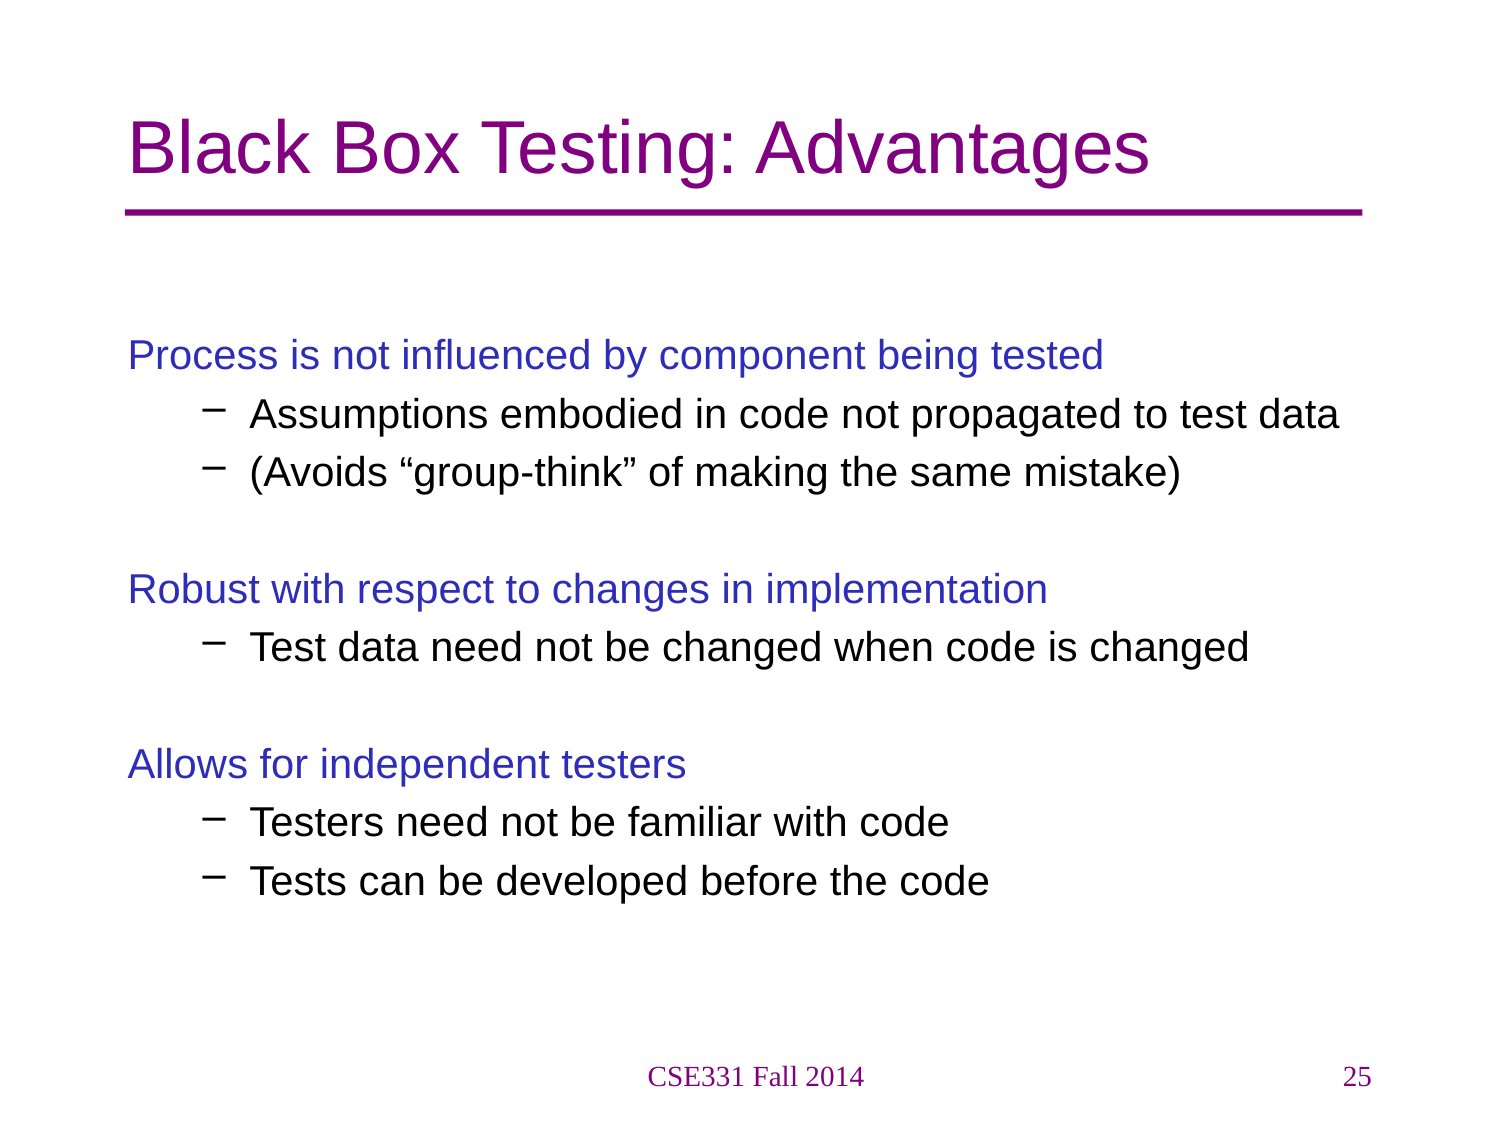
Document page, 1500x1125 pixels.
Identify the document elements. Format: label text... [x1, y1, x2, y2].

slide_number 25 [1074, 1049, 1388, 1125]
title Black Box Testing: Advantages [112, 50, 1388, 238]
list Process is not influenced by component being tested Assumptions embodied in code not propagated to test data (Avoids “group-think” of making the same mistake) Robust with respect to changes in implementation Test data need not be changed when code is changed Allows for independent testers Testers need not be familiar with code Tests can be developed before the code [112, 262, 1388, 1000]
footer CSE331 Fall 2014 [474, 1049, 1038, 1125]
